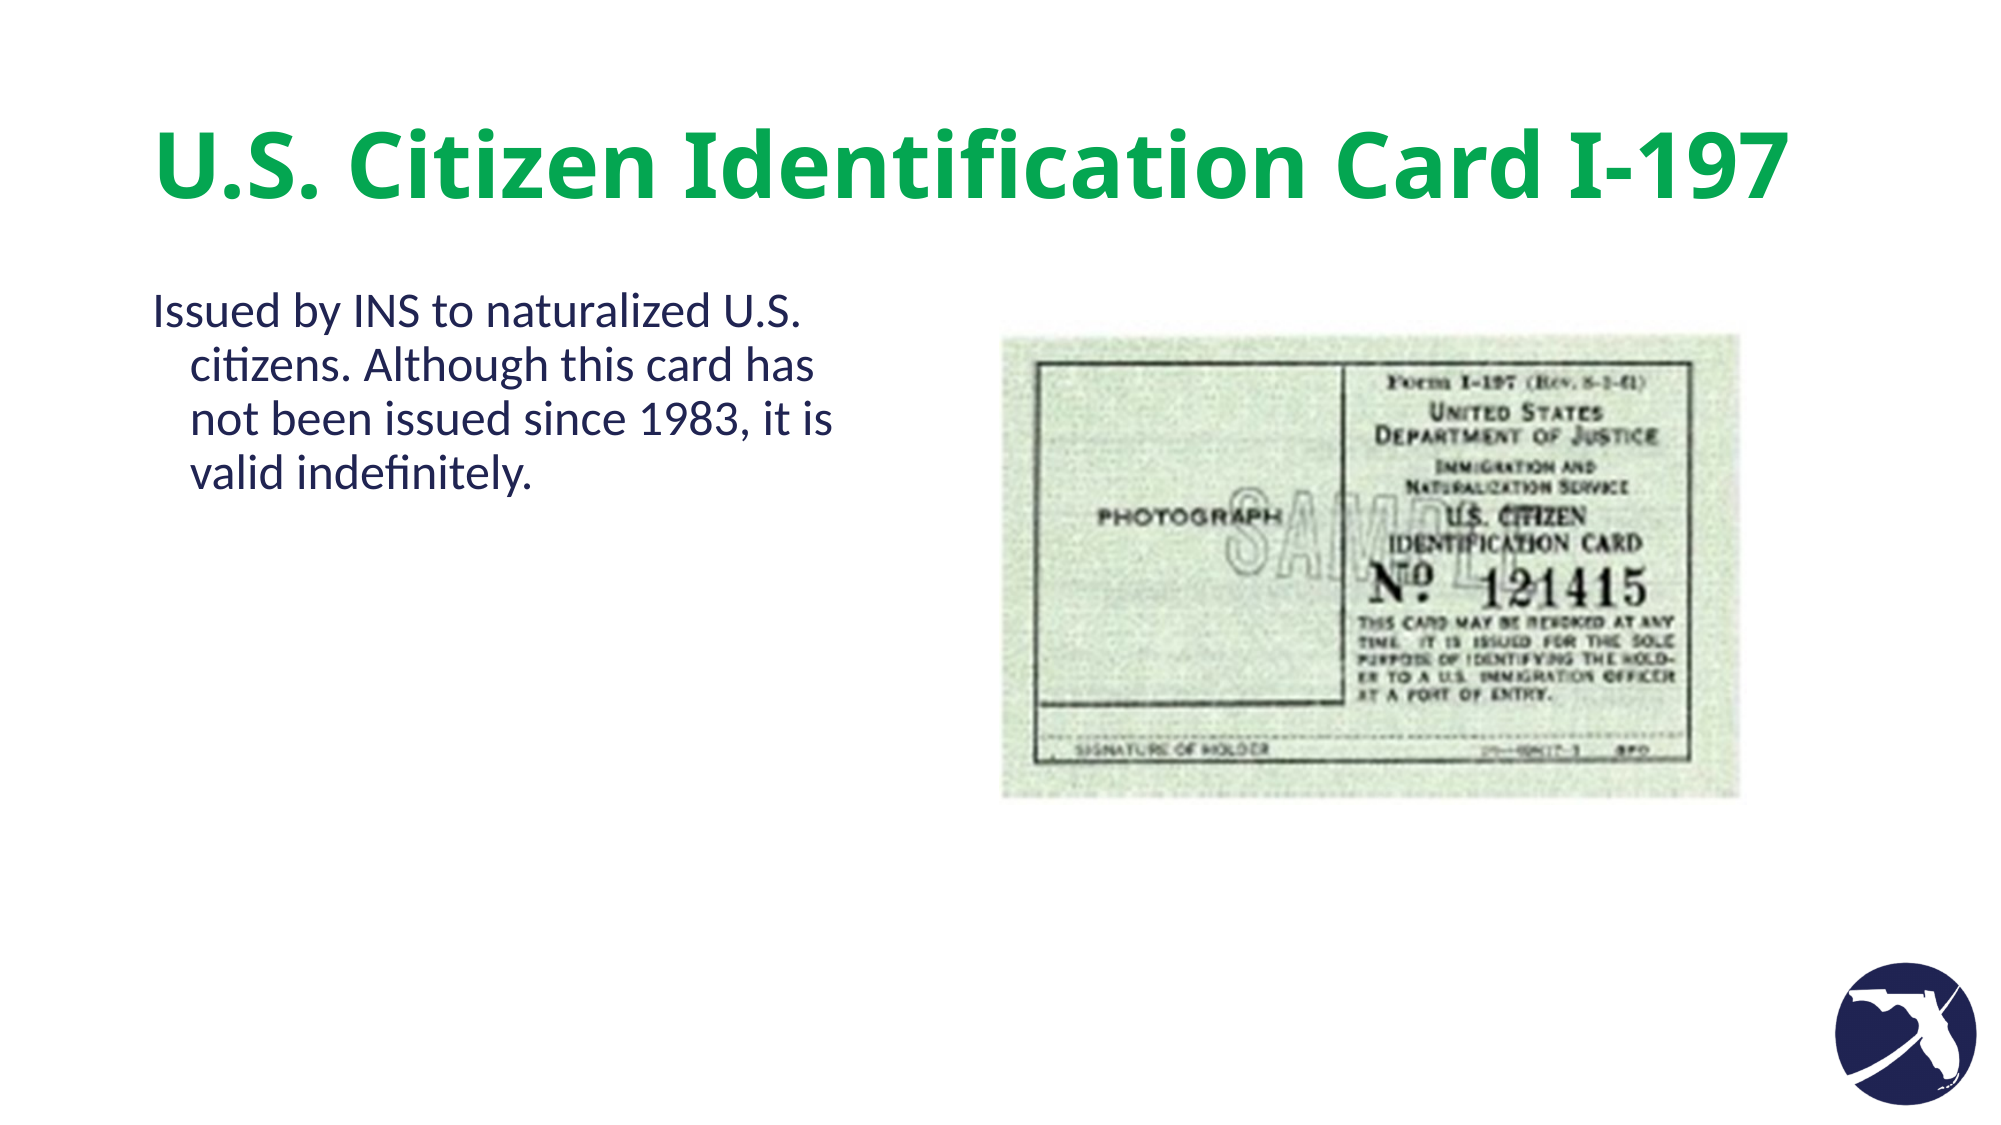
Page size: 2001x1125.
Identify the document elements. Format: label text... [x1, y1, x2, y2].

picture [999, 320, 1747, 805]
text_box Issued by INS to naturalized U.S. citizens. Although this card has not been issued since 1983, it is valid indefinitely. [137, 277, 885, 1028]
picture [1834, 961, 1979, 1109]
title U.S. Citizen Identification Card I-197 [137, 59, 1863, 278]
